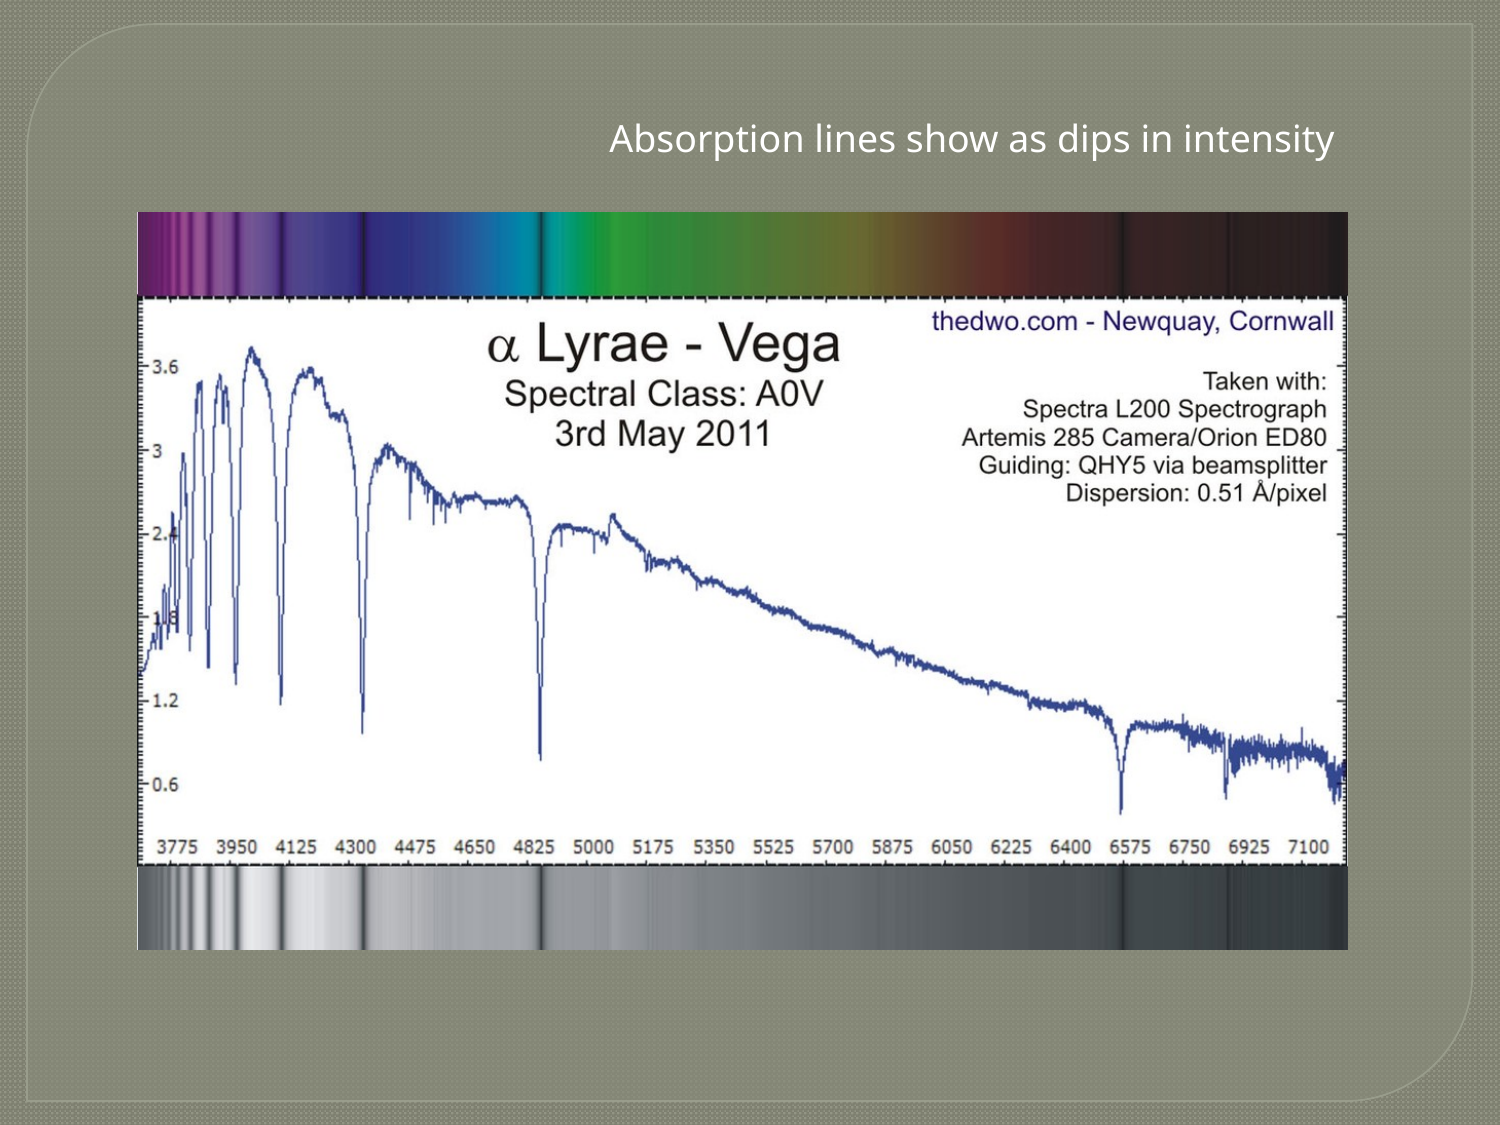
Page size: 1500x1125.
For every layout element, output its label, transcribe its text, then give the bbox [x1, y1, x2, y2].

text_box Absorption lines show as dips in intensity [594, 107, 1351, 168]
picture [137, 212, 1348, 951]
